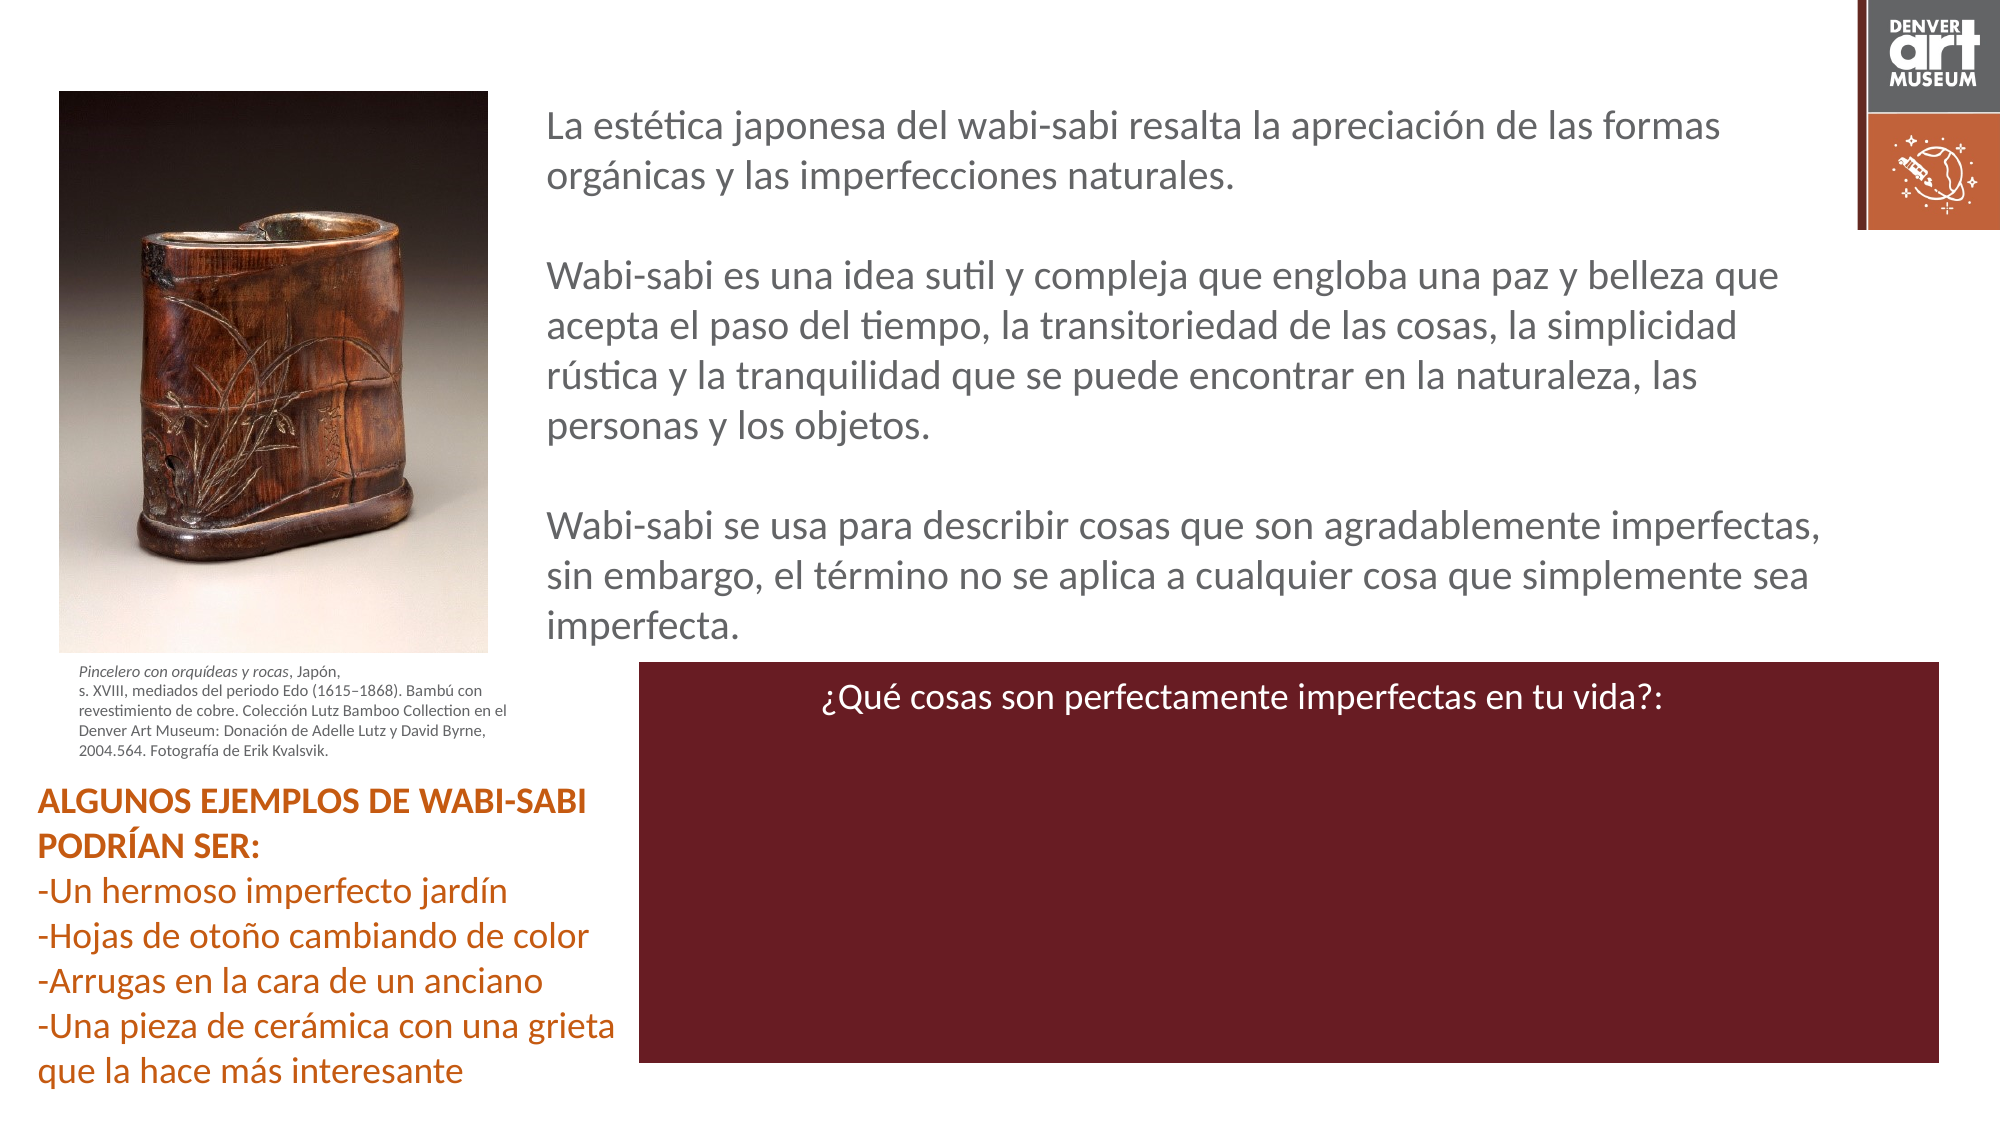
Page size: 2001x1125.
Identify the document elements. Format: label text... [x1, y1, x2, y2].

text_box ¿Qué cosas son perfectamente imperfectas en tu vida?: [805, 664, 1689, 725]
text_box La estética japonesa del wabi-sabi resalta la apreciación de las formas orgánicas y las imperfecciones naturales. Wabi-sabi es una idea sutil y compleja que engloba una paz y belleza que acepta el paso del tiempo, la transitoriedad de las cosas, la simplicidad rústica y la tranquilidad que se puede encontrar en la naturaleza, las personas y los objetos. Wabi-sabi se usa para describir cosas que son agradablemente imperfectas, sin embargo, el término no se aplica a cualquier cosa que simplemente sea imperfecta. [531, 90, 1858, 656]
text_box ALGUNOS EJEMPLOS DE WABI-SABI PODRÍAN SER: -Un hermoso imperfecto jardín -Hojas de otoño cambiando de color -Arrugas en la cara de un anciano -Una pieza de cerámica con una grieta que la hace más interesante [22, 769, 656, 1099]
text_box [637, 660, 1941, 1065]
text_box Pincelero con orquídeas y rocas, Japón, s. XVIII, mediados del periodo Edo (1615–1868). Bambú con revestimiento de cobre. Colección Lutz Bamboo Collection en el Denver Art Museum: Donación de Adelle Lutz y David Byrne, 2004.564. Fotografía de Erik Kvalsvik. [63, 652, 532, 768]
picture [1857, 0, 2000, 230]
picture [59, 91, 488, 653]
